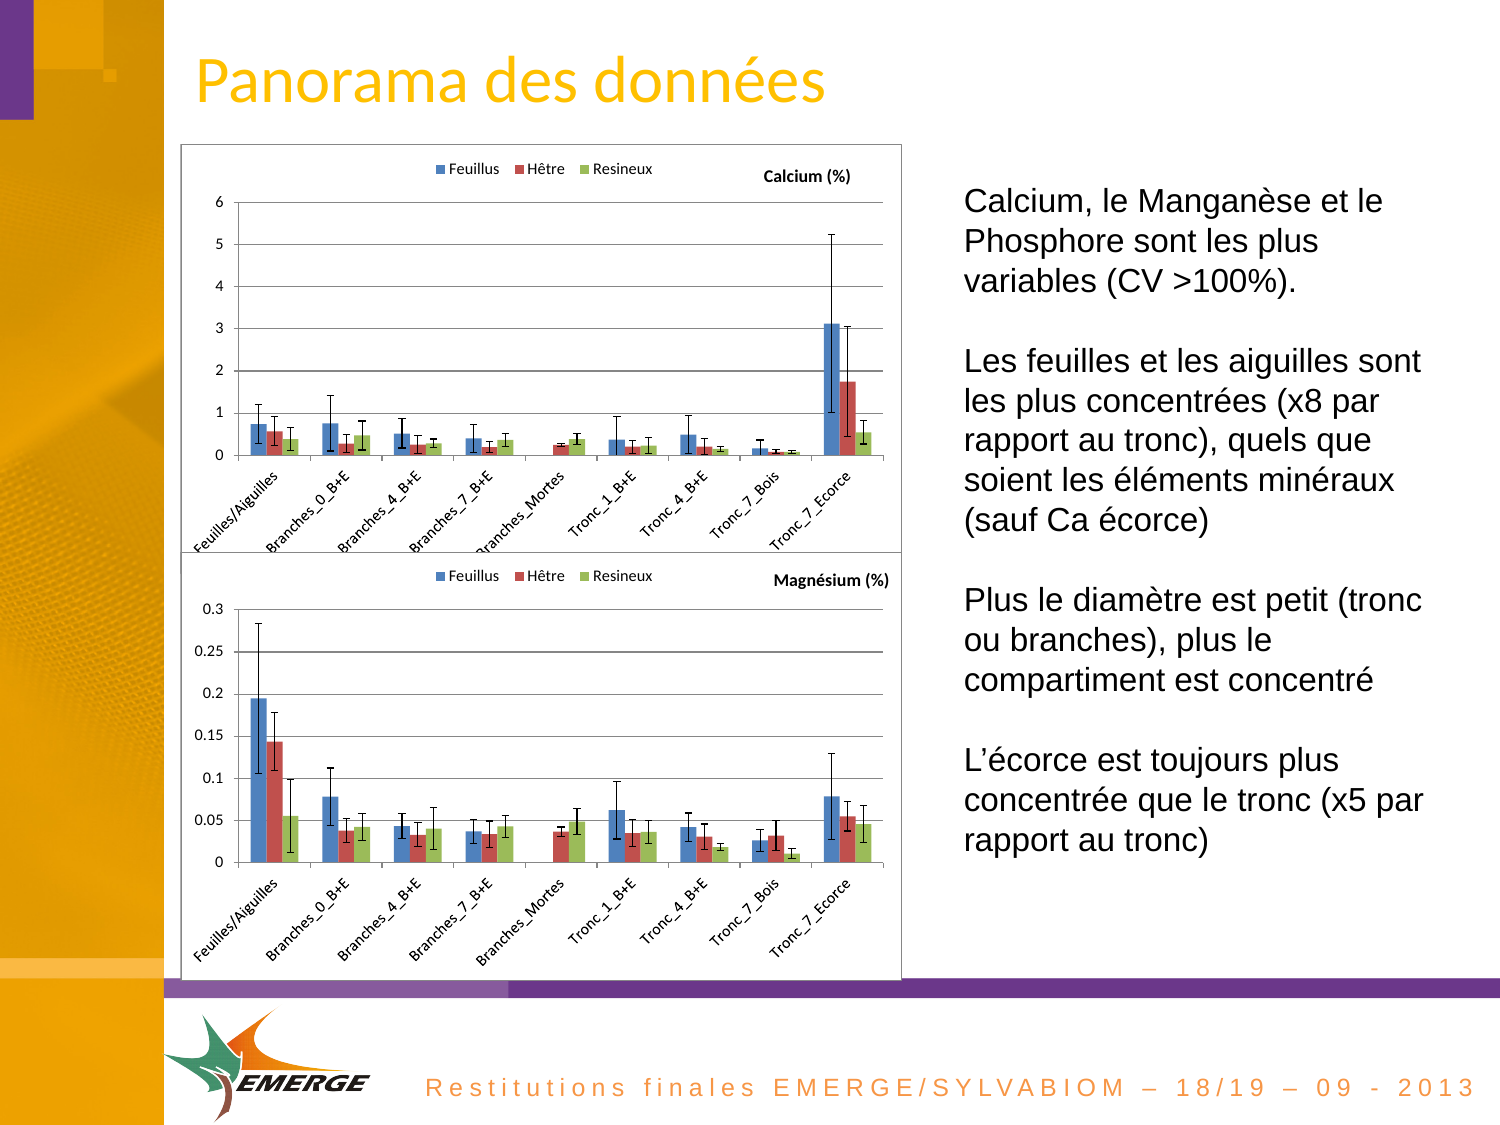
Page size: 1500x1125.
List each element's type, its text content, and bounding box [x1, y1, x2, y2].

footer Restitutions finales EMERGE/SYLVABIOM – 18/19 – 09 - 2013 [406, 1056, 1493, 1117]
text_box Calcium, le Manganèse et le Phosphore sont les plus variables (CV >100%). Les feuilles et les aiguilles sont les plus concentrées (x8 par rapport au tronc), quels que soient les éléments minéraux (sauf Ca écorce) Plus le diamètre est petit (tronc ou branches), plus le compartiment est concentré L’écorce est toujours plus concentrée que le tronc (x5 par rapport au tronc) [949, 171, 1446, 866]
title Panorama des données [180, 25, 1426, 127]
picture [0, 0, 1500, 1125]
